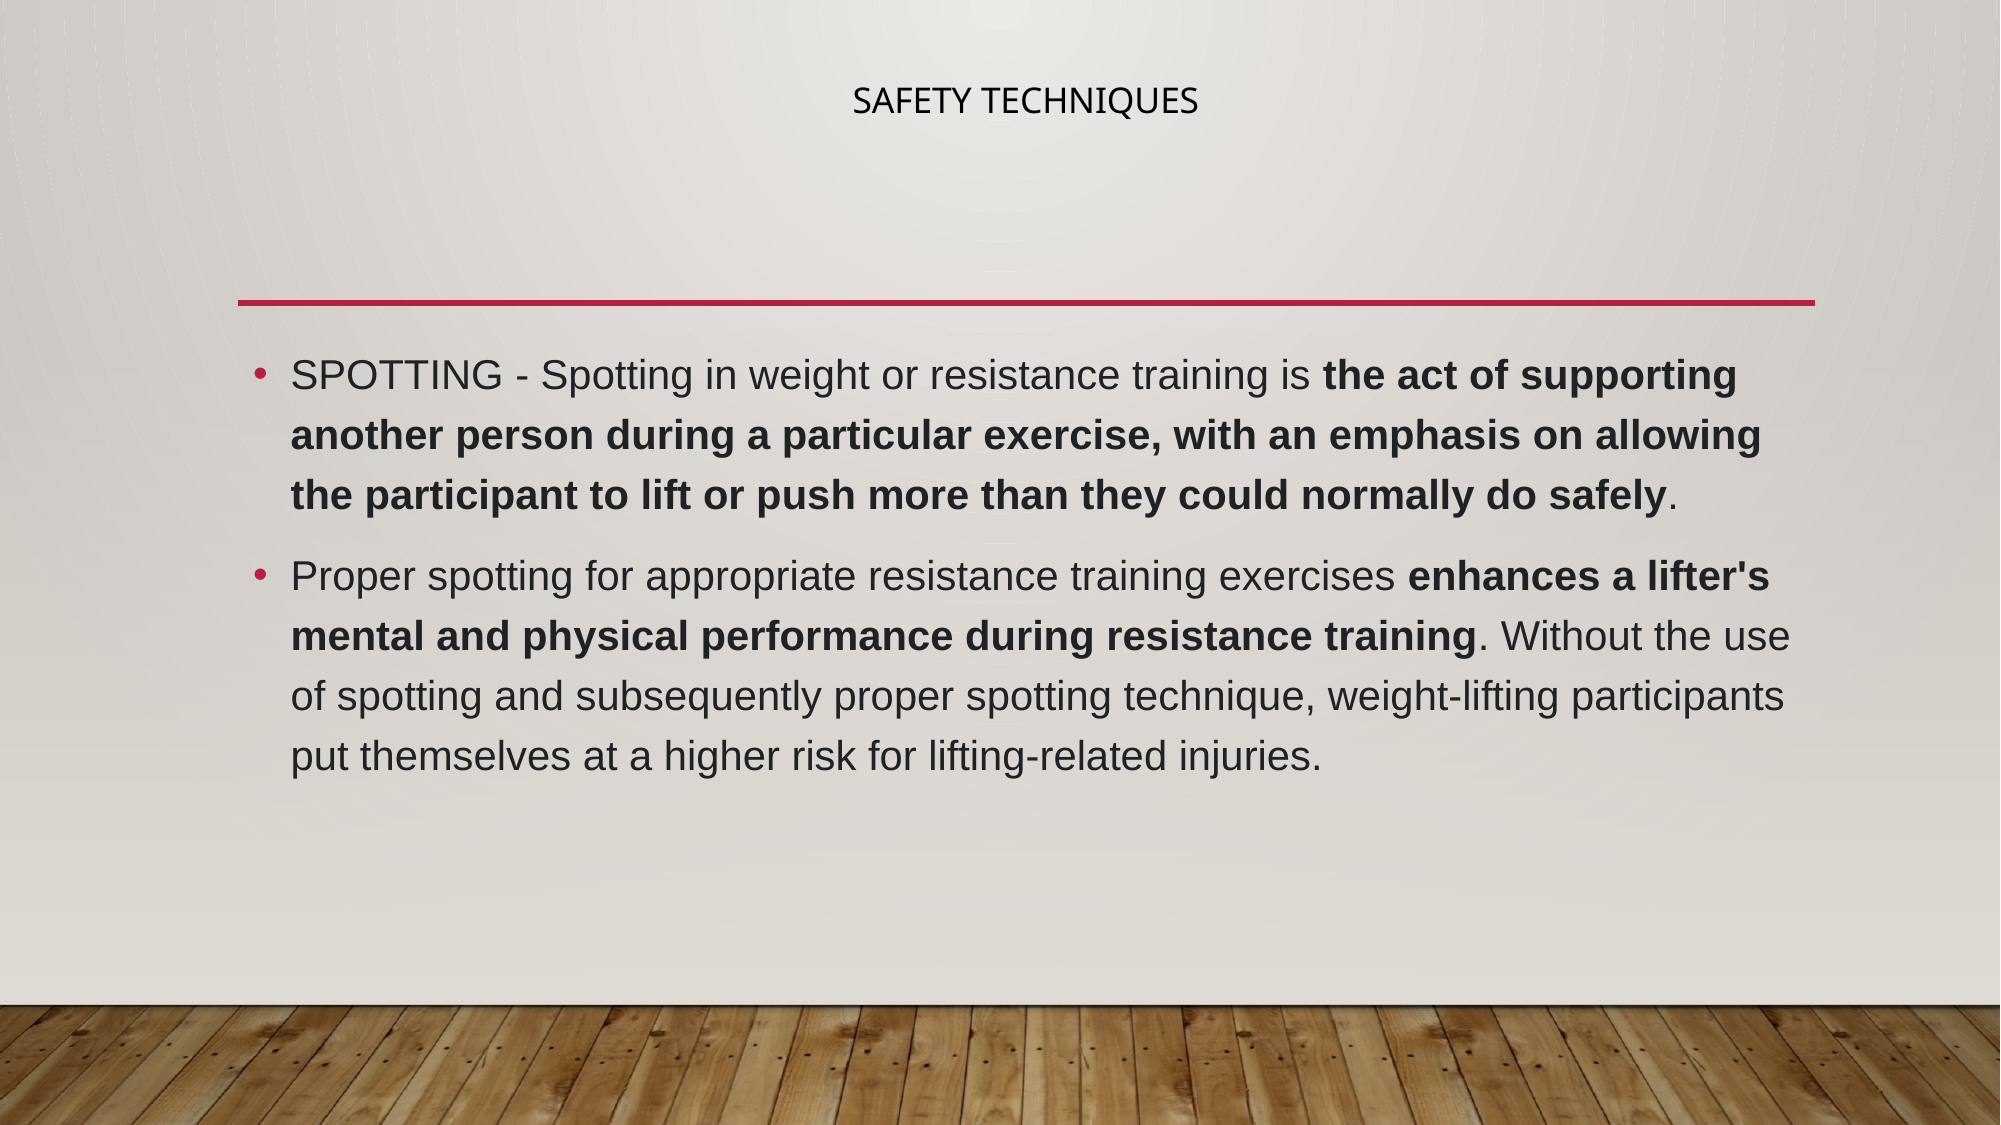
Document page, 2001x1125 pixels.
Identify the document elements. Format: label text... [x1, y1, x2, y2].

title Safety techniques [238, 75, 1814, 172]
list SPOTTING - Spotting in weight or resistance training is the act of supporting another person during a particular exercise, with an emphasis on allowing the participant to lift or push more than they could normally do safely. Proper spotting for appropriate resistance training exercises enhances a lifter's mental and physical performance during resistance training. Without the use of spotting and subsequently proper spotting technique, weight-lifting participants put themselves at a higher risk for lifting-related injuries. [238, 330, 1814, 897]
picture [0, 1005, 2000, 1125]
